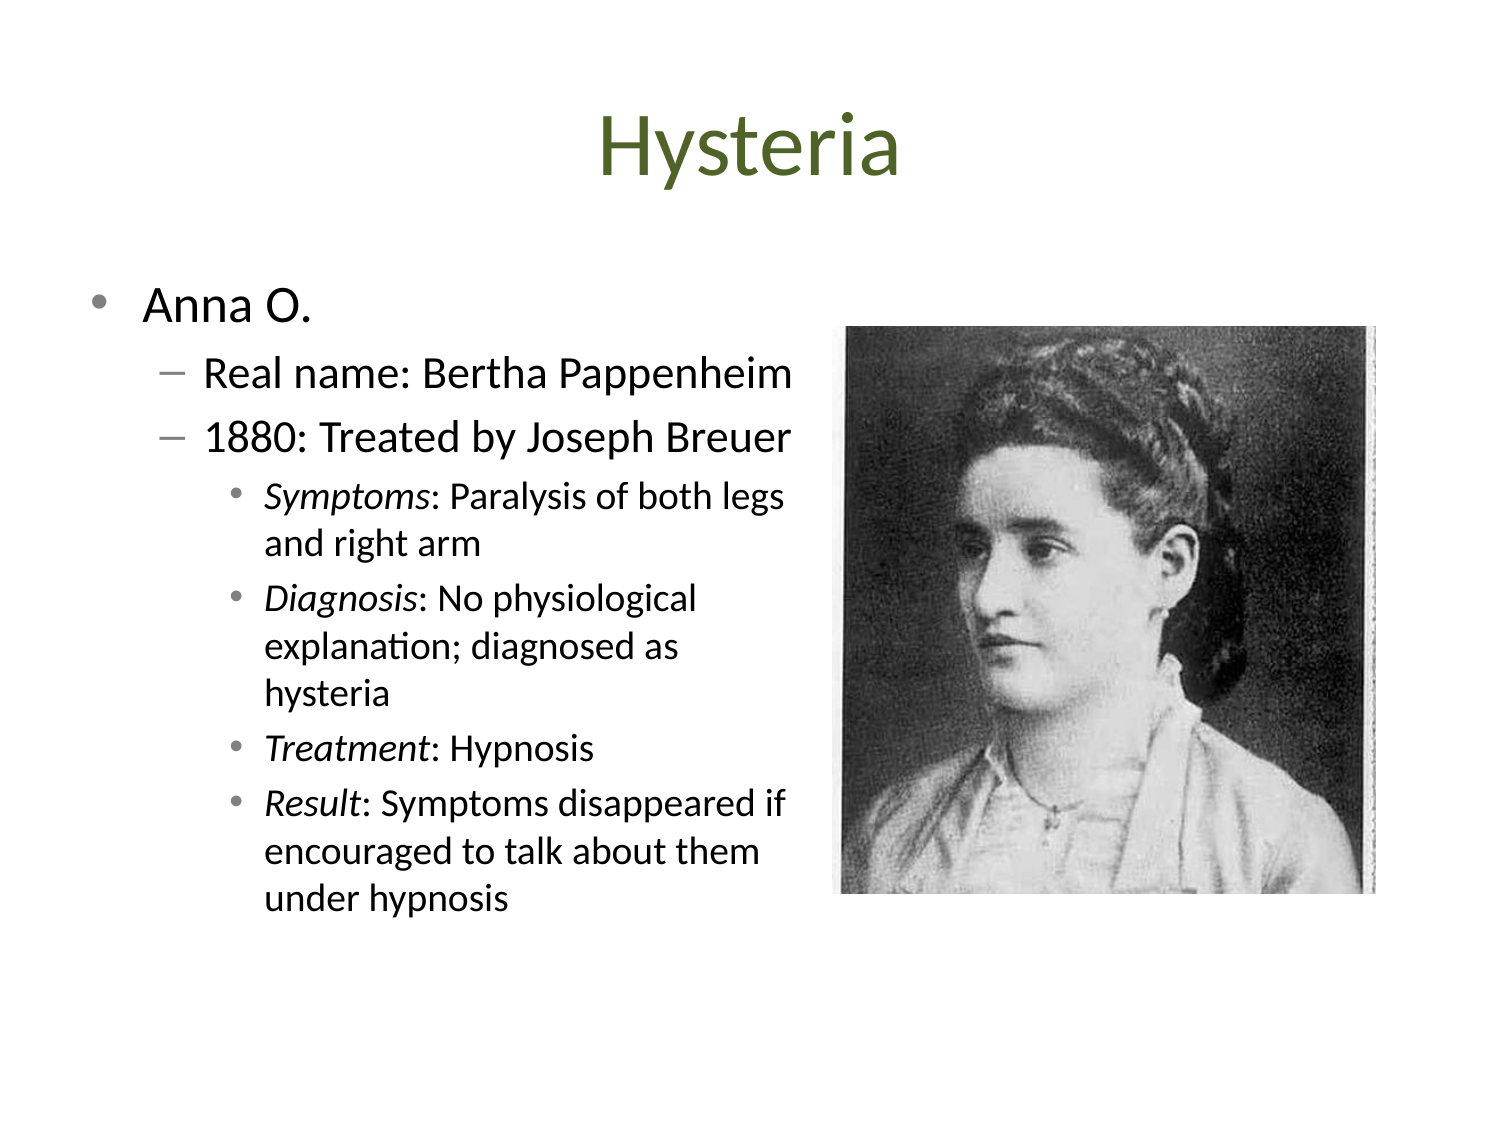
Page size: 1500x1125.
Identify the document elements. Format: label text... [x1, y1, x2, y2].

picture [832, 325, 1377, 894]
title Hysteria [75, 45, 1425, 233]
list Anna O. Real name: Bertha Pappenheim 1880: Treated by Joseph Breuer Symptoms: Paralysis of both legs and right arm Diagnosis: No physiological explanation; diagnosed as hysteria Treatment: Hypnosis Result: Symptoms disappeared if encouraged to talk about them under hypnosis [75, 262, 809, 1005]
